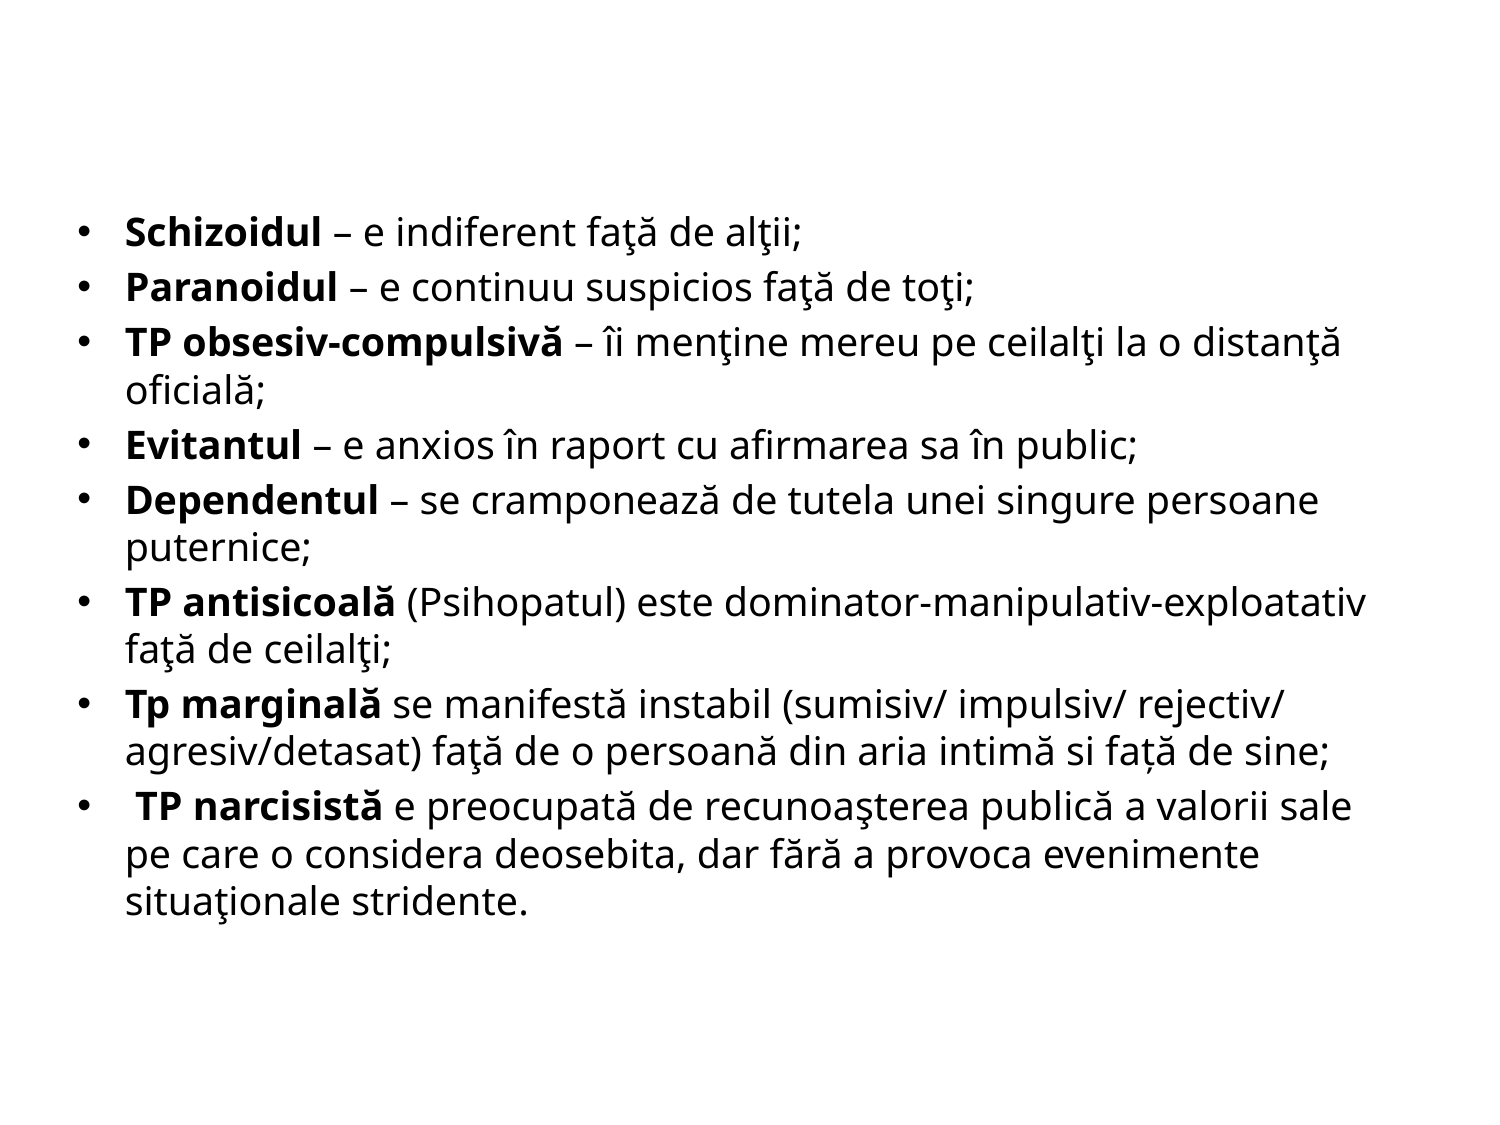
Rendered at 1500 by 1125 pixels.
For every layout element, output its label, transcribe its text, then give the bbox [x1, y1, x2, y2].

list Schizoidul – e indiferent faţă de alţii; Paranoidul – e continuu suspicios faţă de toţi; TP obsesiv-compulsivă – îi menţine mereu pe ceilalţi la o distanţă oficială; Evitantul – e anxios în raport cu afirmarea sa în public; Dependentul – se cramponează de tutela unei singure persoane puternice; TP antisicoală (Psihopatul) este dominator-manipulativ-exploatativ faţă de ceilalţi; Tp marginală se manifestă instabil (sumisiv/ impulsiv/ rejectiv/ agresiv/detasat) faţă de o persoană din aria intimă si față de sine; TP narcisistă e preocupată de recunoaşterea publică a valorii sale pe care o considera deosebita, dar fără a provoca evenimente situaţionale stridente. [62, 200, 1413, 943]
